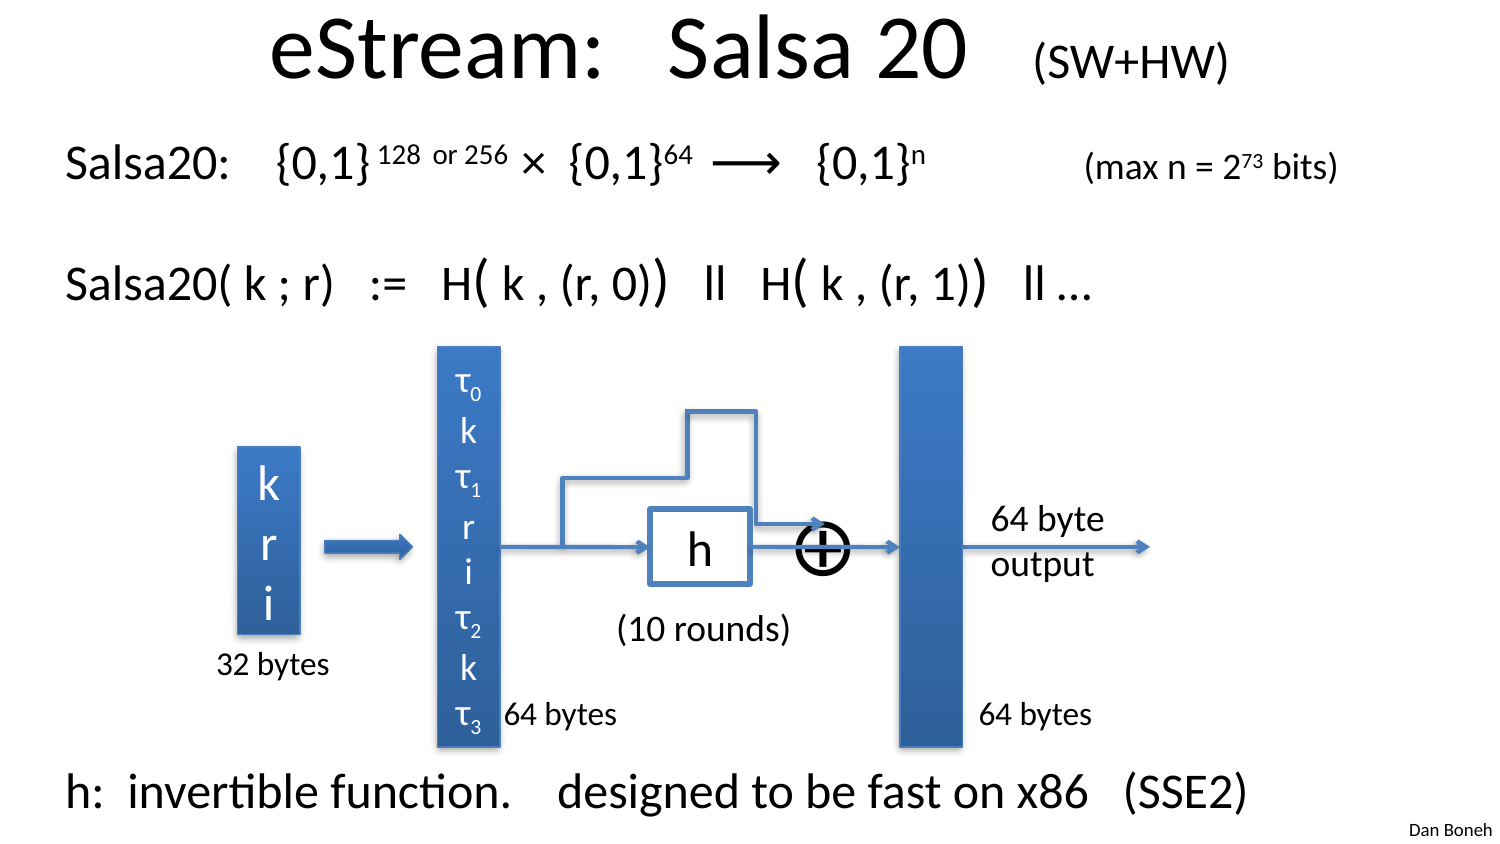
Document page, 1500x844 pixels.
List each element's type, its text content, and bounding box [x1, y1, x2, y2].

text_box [199, 446, 347, 691]
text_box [1113, 409, 1151, 601]
list Salsa20: {0,1} 128 or 256 × {0,1}64 ⟶ {0,1}n (max n = 273 bits) Salsa20( k ; r) := H( k , (r, 0)) ll H( k , (r, 1)) ll … h: invertible function. designed to be fast on x86 (SSE2) [50, 121, 1475, 844]
title eStream: Salsa 20 (SW+HW) [75, 0, 1425, 113]
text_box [324, 346, 498, 748]
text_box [499, 346, 1109, 748]
